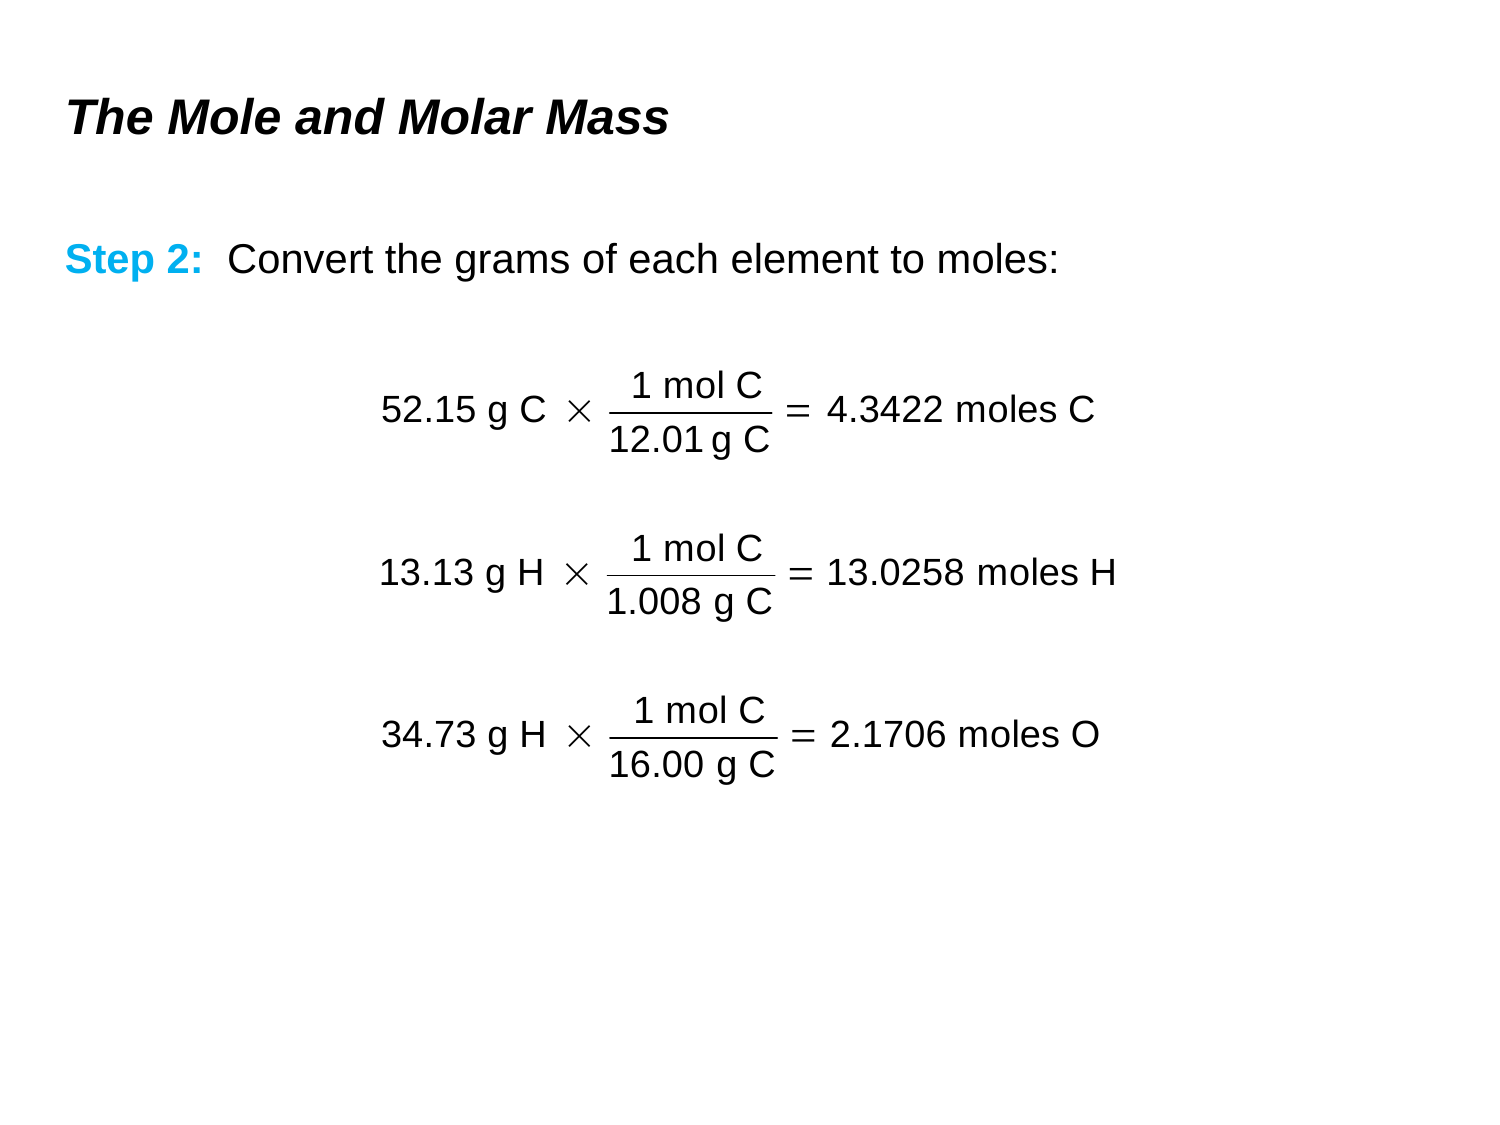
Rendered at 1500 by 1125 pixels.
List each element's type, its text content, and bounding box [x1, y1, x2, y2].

text_box Step 2: Convert the grams of each element to moles: [50, 224, 1450, 440]
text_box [376, 687, 1108, 792]
title The Mole and Molar Mass [50, 2, 1325, 224]
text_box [376, 362, 1104, 467]
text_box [376, 524, 1123, 630]
